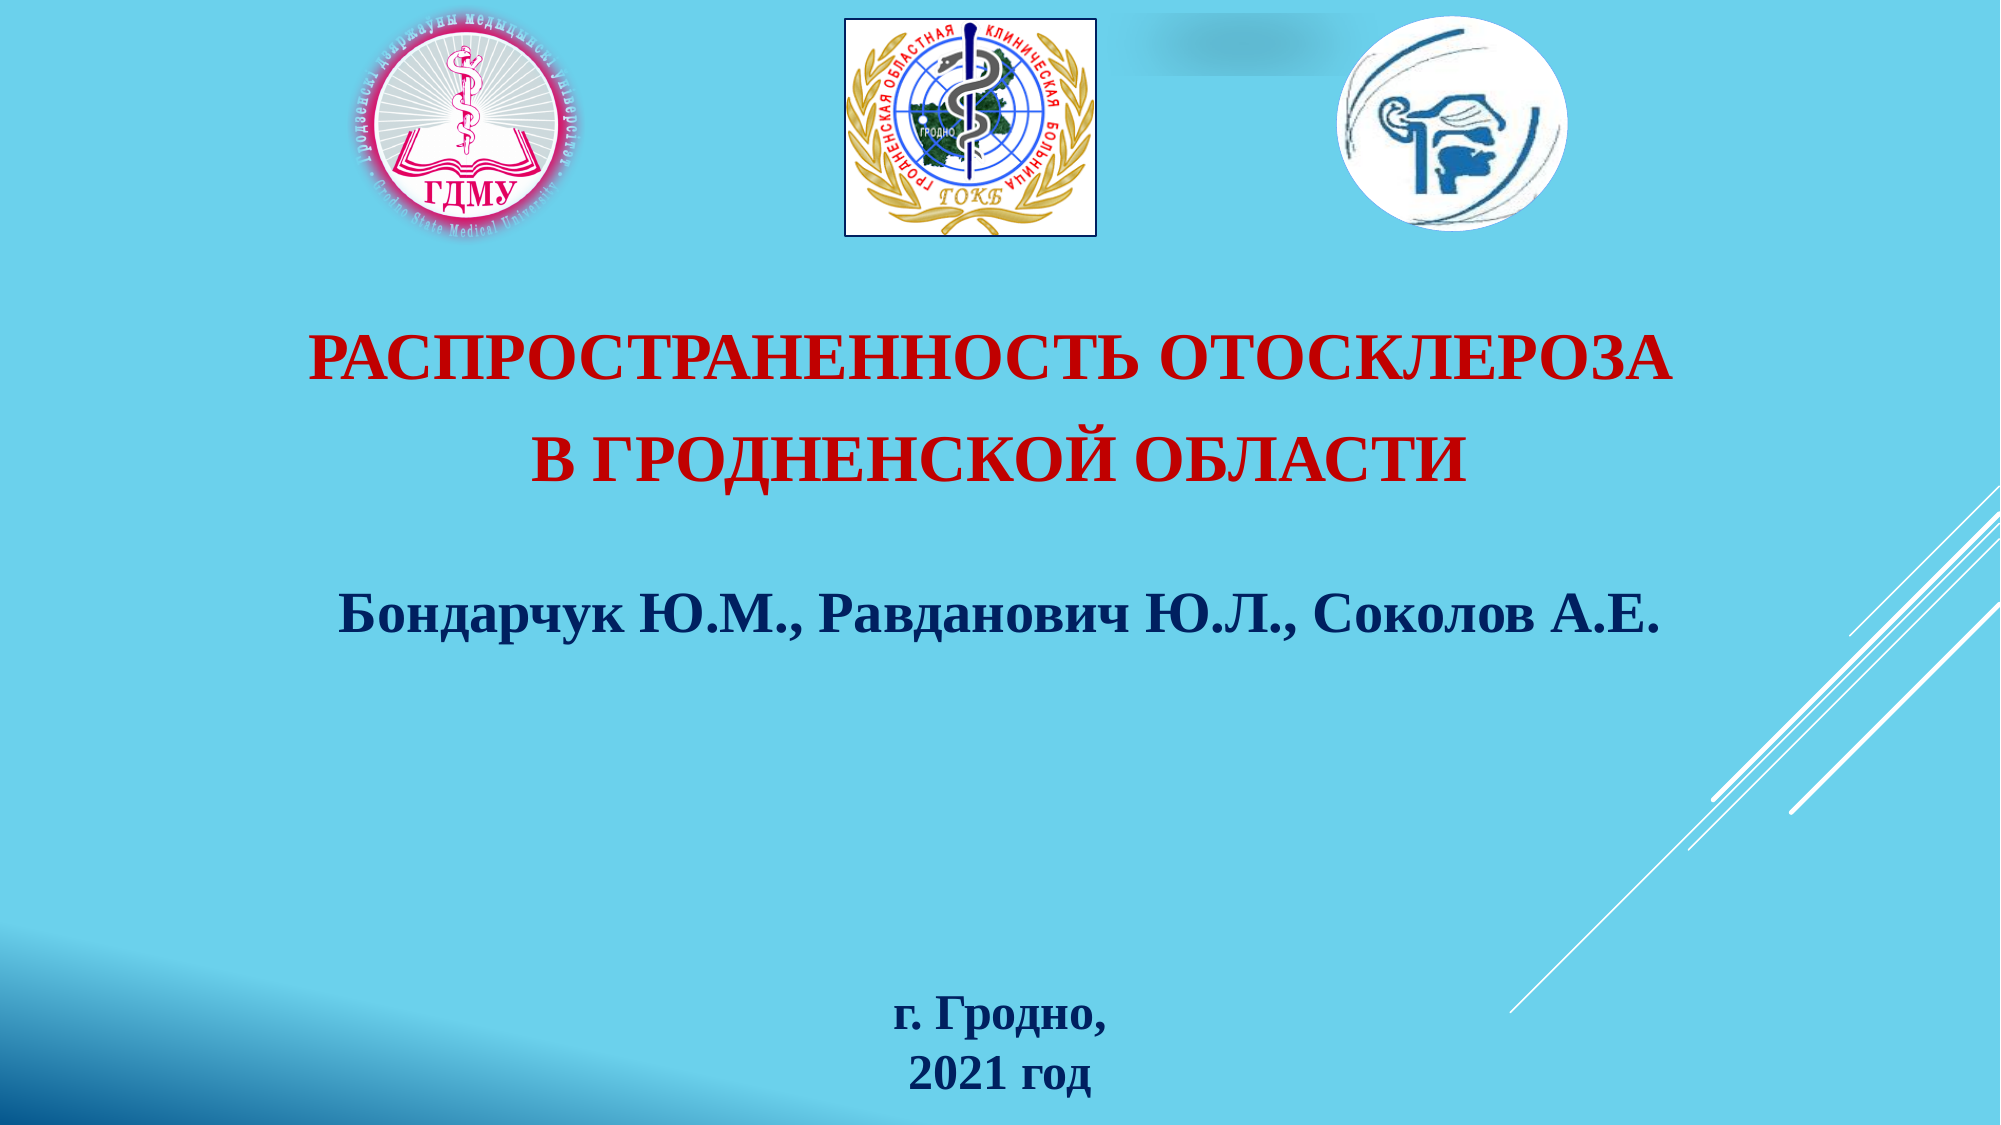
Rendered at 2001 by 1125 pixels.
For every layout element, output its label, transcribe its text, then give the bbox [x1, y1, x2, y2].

text_box г. Гродно, 2021 год [0, 972, 2000, 1108]
picture [341, 0, 591, 250]
text_box РАСПРОСТРАНЕННОСТЬ ОТОСКЛЕРОЗА В ГРОДНЕНСКОЙ ОБЛАСТИ [0, 299, 2000, 564]
picture [1336, 15, 1569, 232]
text_box Бондарчук Ю.М., Равданович Ю.Л., Соколов А.Е. [0, 567, 2000, 697]
picture [845, 19, 1096, 236]
